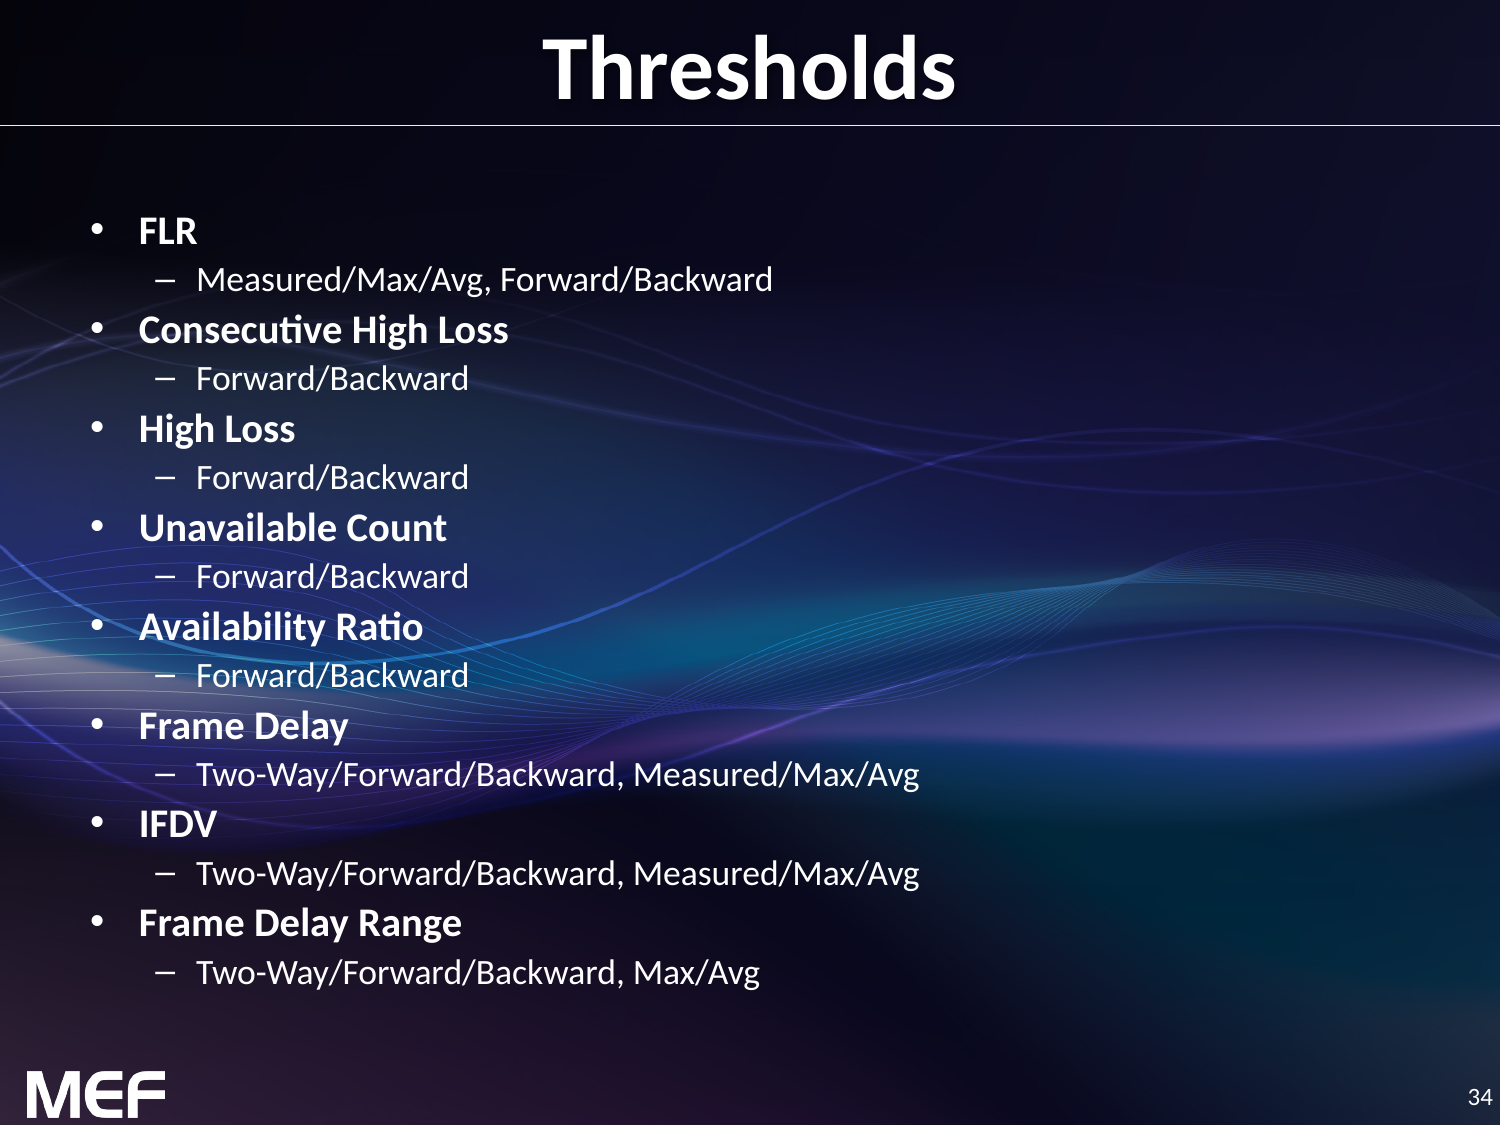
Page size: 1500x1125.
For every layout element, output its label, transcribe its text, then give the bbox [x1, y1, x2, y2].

picture [0, 126, 1500, 1125]
title Thresholds [0, 0, 1500, 126]
list FLR Measured/Max/Avg, Forward/Backward Consecutive High Loss Forward/Backward High Loss Forward/Backward Unavailable Count Forward/Backward Availability Ratio Forward/Backward Frame Delay Two-Way/Forward/Backward, Measured/Max/Avg IFDV Two-Way/Forward/Backward, Measured/Max/Avg Frame Delay Range Two-Way/Forward/Backward, Max/Avg [75, 196, 1425, 1005]
